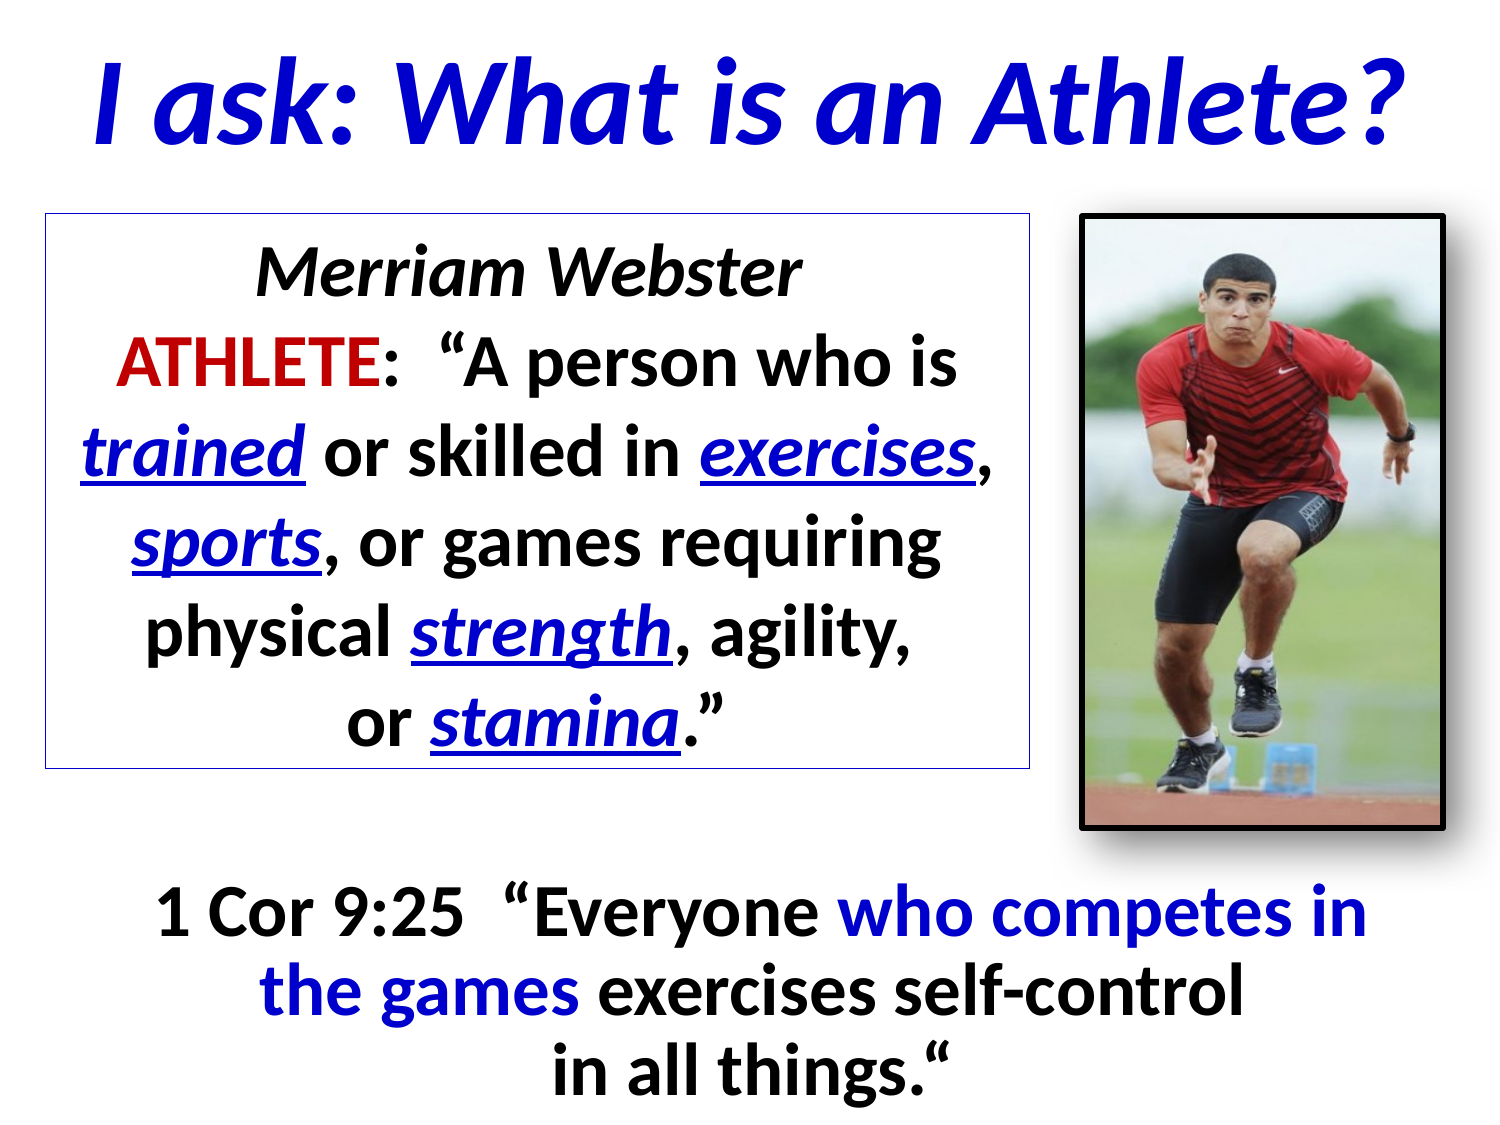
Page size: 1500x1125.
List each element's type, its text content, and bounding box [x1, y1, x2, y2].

text_box Merriam Webster ATHLETE: “A person who is trained or skilled in exercises, sports, or games requiring physical strength, agility, or stamina.” [45, 213, 1030, 769]
text_box 1 Cor 9:25 “Everyone who competes in the games exercises self-control in all things.“ [83, 865, 1440, 1118]
picture [1085, 219, 1440, 825]
text_box I ask: What is an Athlete? [0, 12, 1500, 178]
